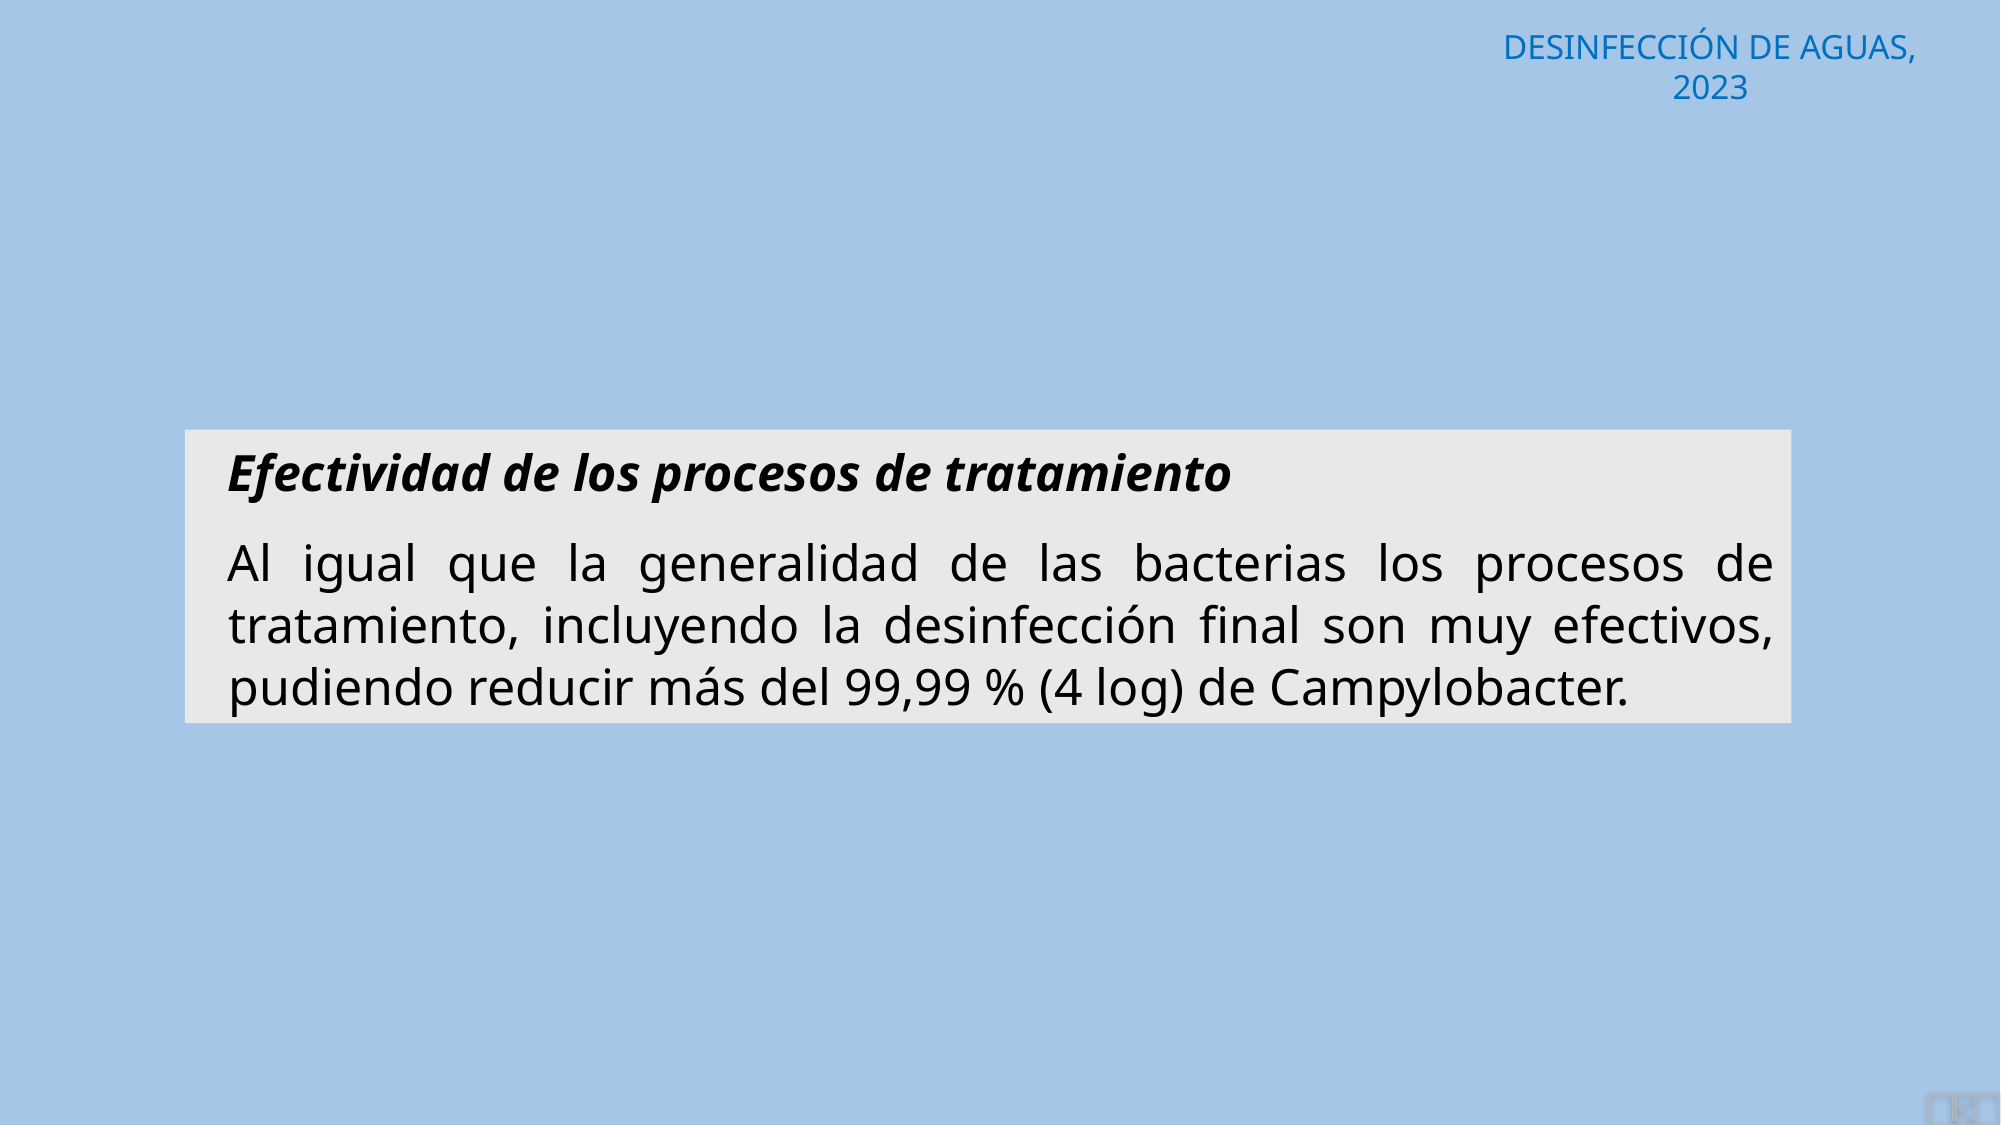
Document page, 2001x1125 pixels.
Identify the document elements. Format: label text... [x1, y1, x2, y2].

text_box Efectividad de los procesos de tratamiento Al igual que la generalidad de las bacterias los procesos de tratamiento, incluyendo la desinfección final son muy efectivos, pudiendo reducir más del 99,99 % (4 log) de Campylobacter. [184, 429, 1792, 724]
